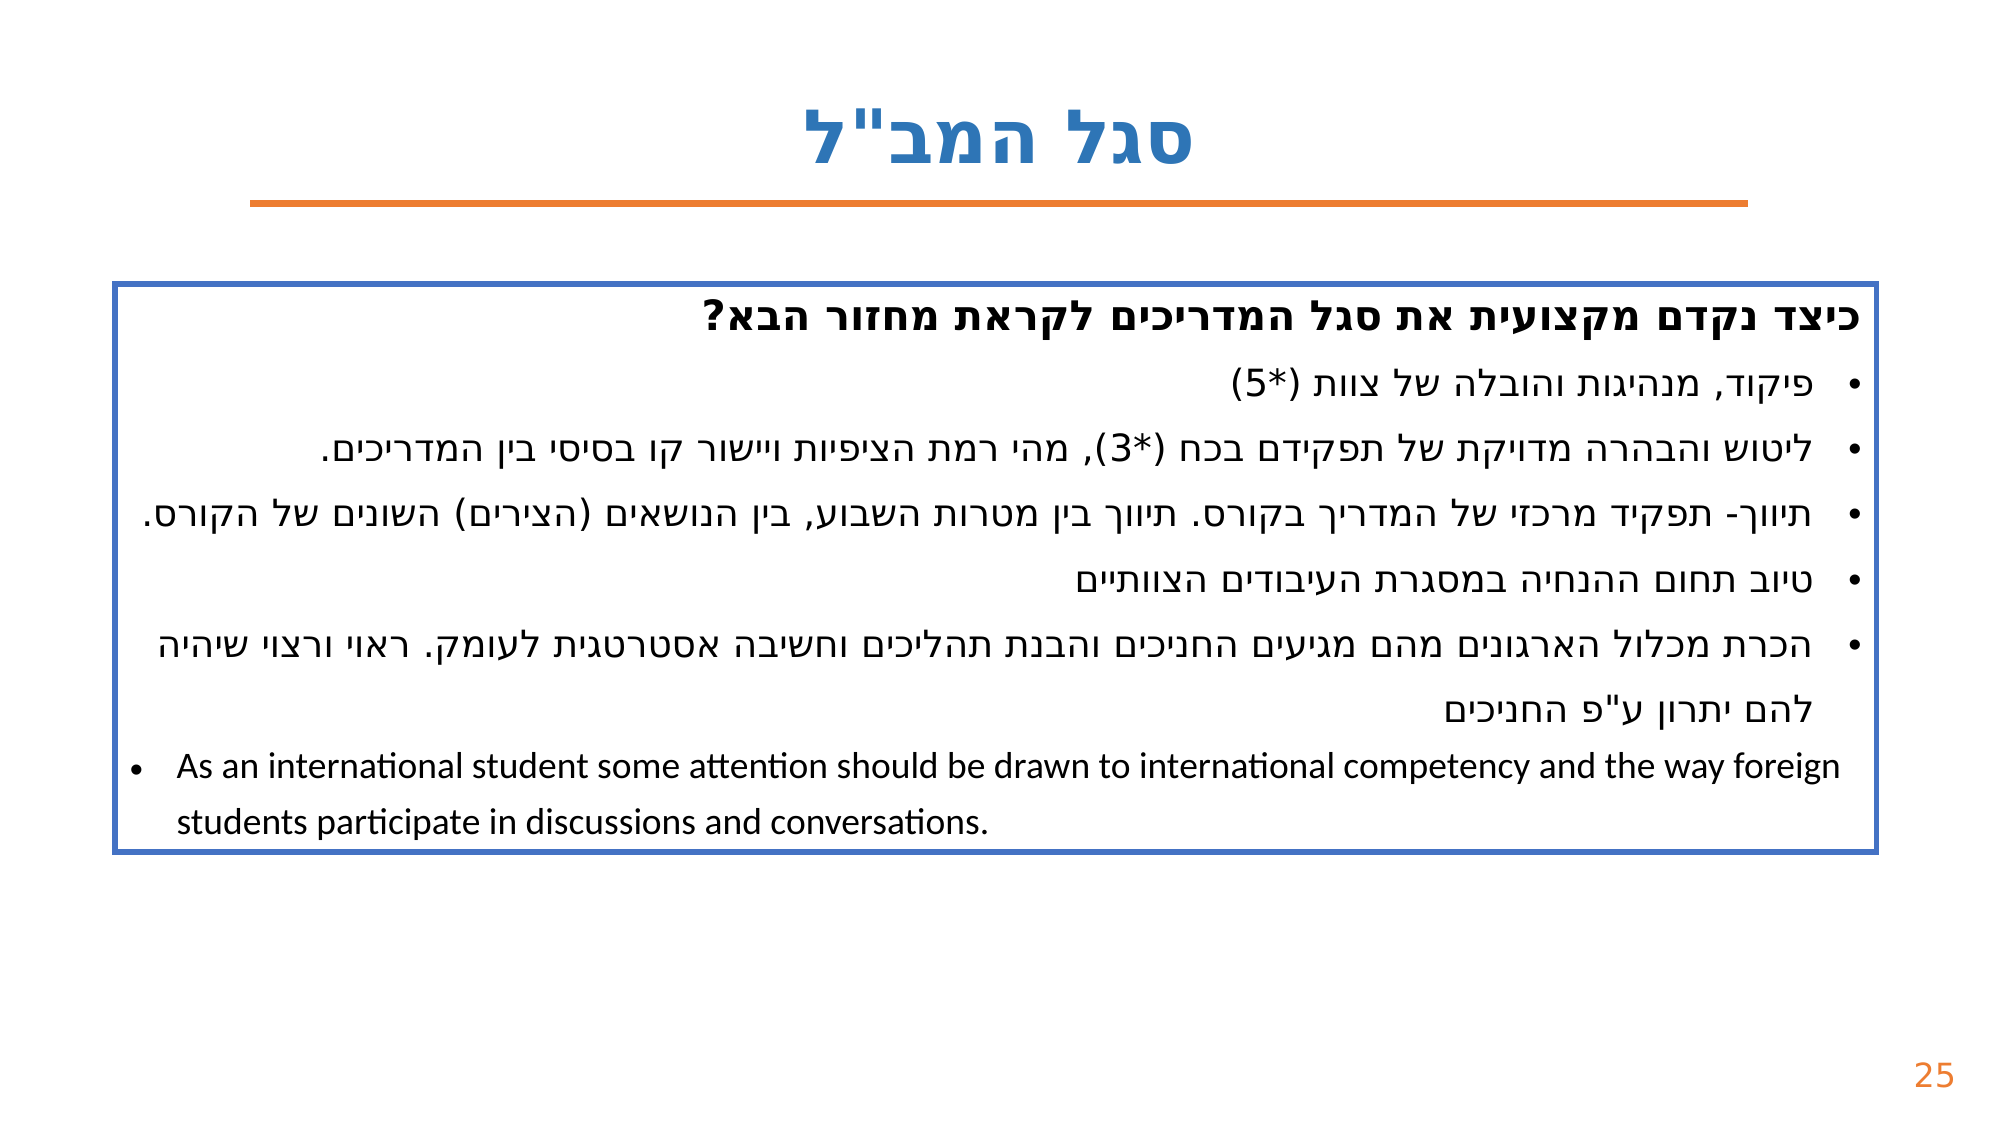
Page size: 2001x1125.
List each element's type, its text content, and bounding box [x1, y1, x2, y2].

title סגל המב"ל [137, 30, 1863, 248]
table_header כיצד נקדם מקצועית את סגל המדריכים לקראת מחזור הבא? פיקוד, מנהיגות והובלה של צוות (*5) ליטוש והבהרה מדויקת של תפקידם בכח (*3), מהי רמת הציפיות ויישור קו בסיסי בין המדריכים. תיווך- תפקיד מרכזי של המדריך בקורס. תיווך בין מטרות השבוע, בין הנושאים (הצירים) השונים של הקורס. טיוב תחום ההנחיה במסגרת העיבודים הצוותיים הכרת מכלול הארגונים מהם מגיעים החניכים והבנת תהליכים וחשיבה אסטרטגית לעומק. ראוי ורצוי שיהיה להם יתרון ע"פ החניכים As an international student some attention should be drawn to international competency and the way foreign students participate in discussions and conversations. [118, 287, 1874, 849]
